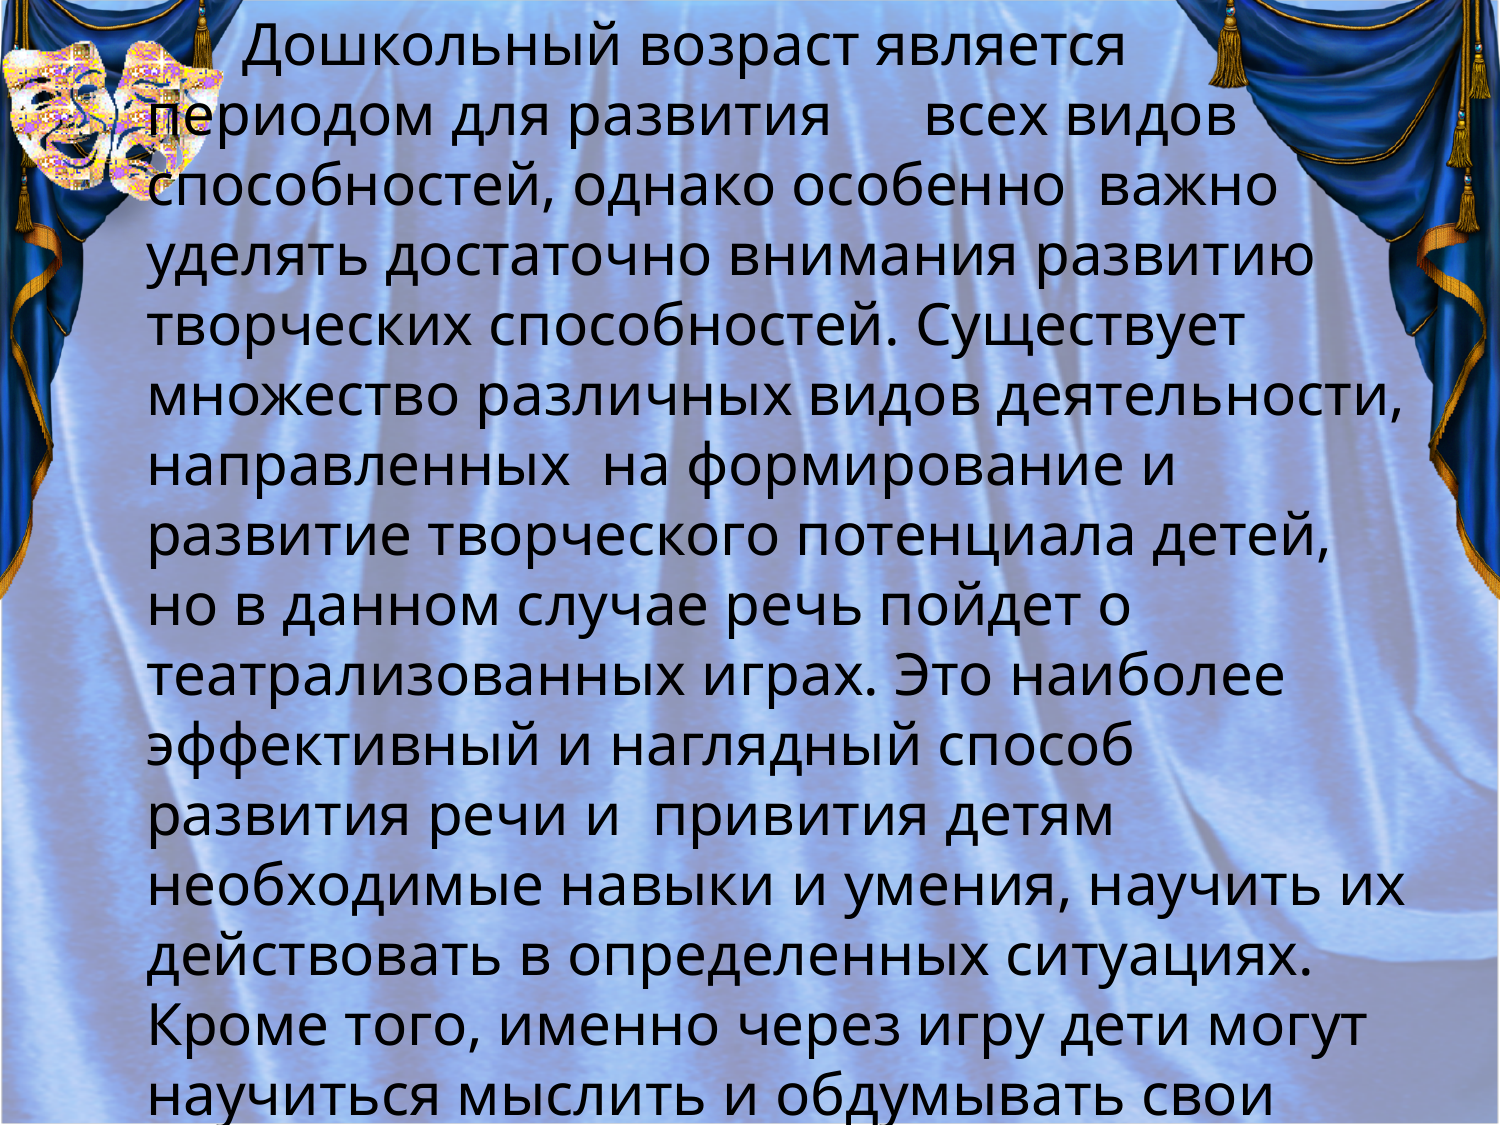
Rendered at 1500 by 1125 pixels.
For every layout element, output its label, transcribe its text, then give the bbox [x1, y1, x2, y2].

list Дошкольный возраст является периодом для развития всех видов способностей, однако особенно важно уделять достаточно внимания развитию творческих способностей. Существует множество различных видов деятельности, направленных на формирование и развитие творческого потенциала детей, но в данном случае речь пойдет о театрализованных играх. Это наиболее эффективный и наглядный способ развития речи и привития детям необходимые навыки и умения, научить их действовать в определенных ситуациях. Кроме того, именно через игру дети могут научиться мыслить и обдумывать свои поступки, именно в игре они могут раскрыть свои таланты и скрытые способности, что непременно пригодится им в дальнейшем обучении и в дальнейшей жизни. [75, 0, 1425, 1079]
picture [0, 0, 1500, 1125]
